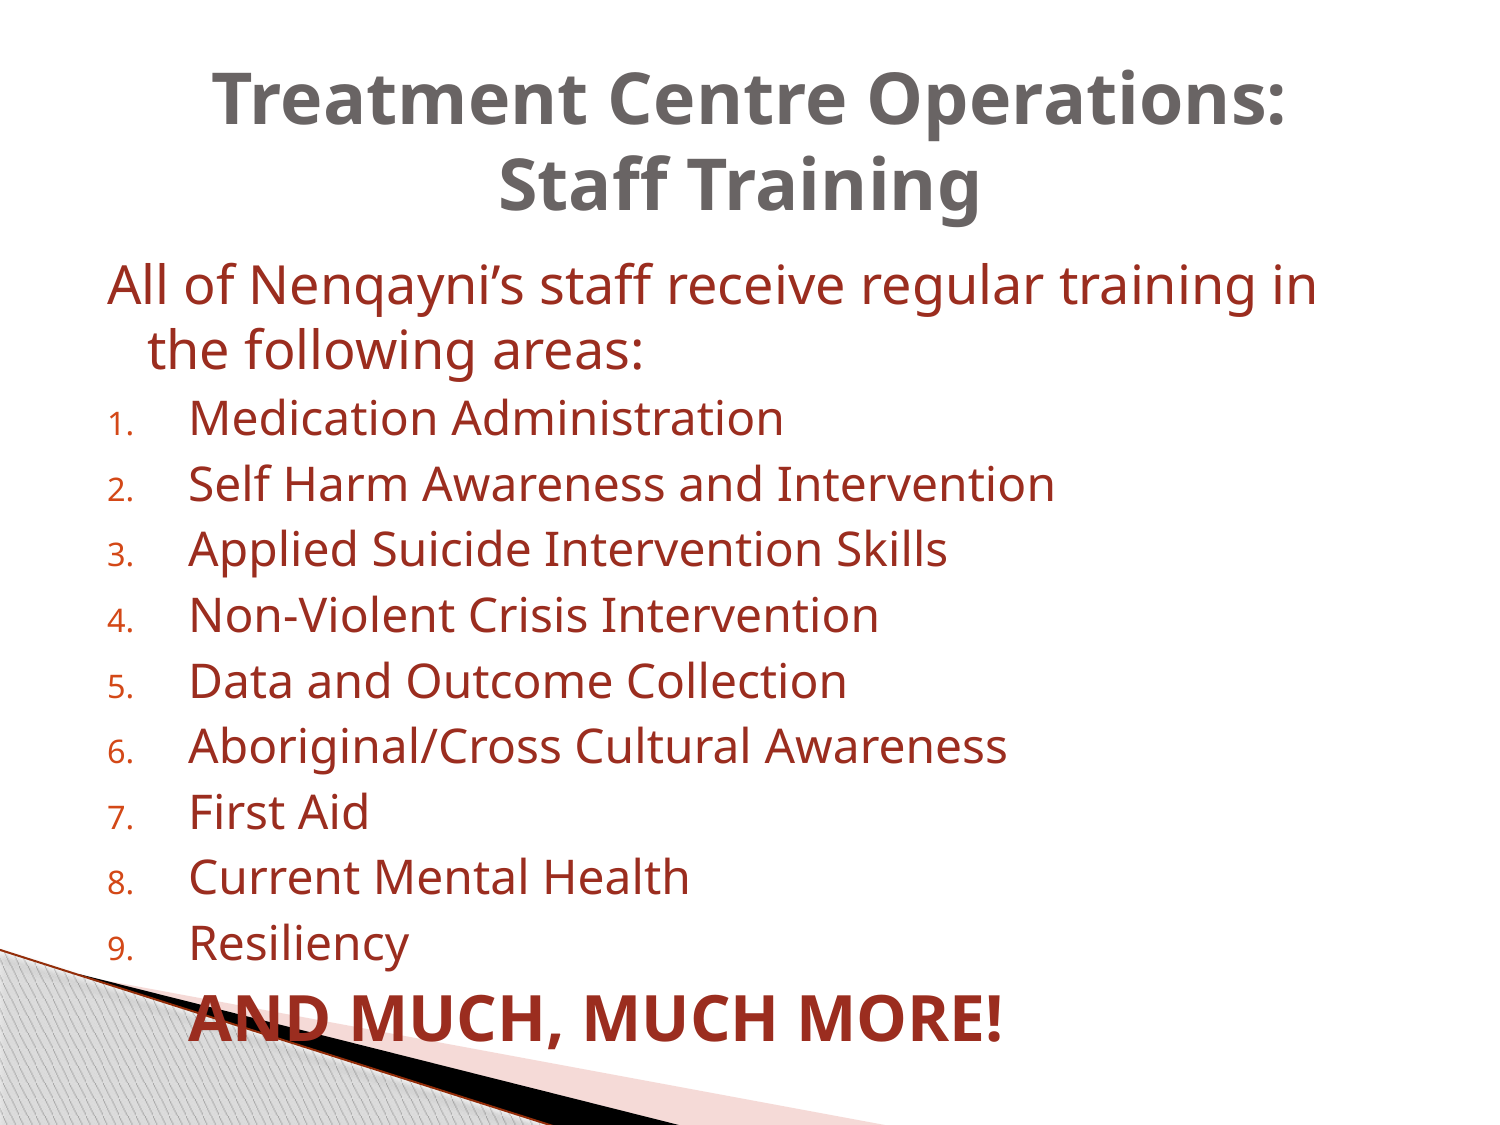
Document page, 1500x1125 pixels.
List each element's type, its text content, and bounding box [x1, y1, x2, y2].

title Treatment Centre Operations: Staff Training [75, 45, 1425, 233]
list All of Nenqayni’s staff receive regular training in the following areas: Medication Administration Self Harm Awareness and Intervention Applied Suicide Intervention Skills Non-Violent Crisis Intervention Data and Outcome Collection Aboriginal/Cross Cultural Awareness First Aid Current Mental Health Resiliency AND MUCH, MUCH MORE! [75, 243, 1425, 1063]
